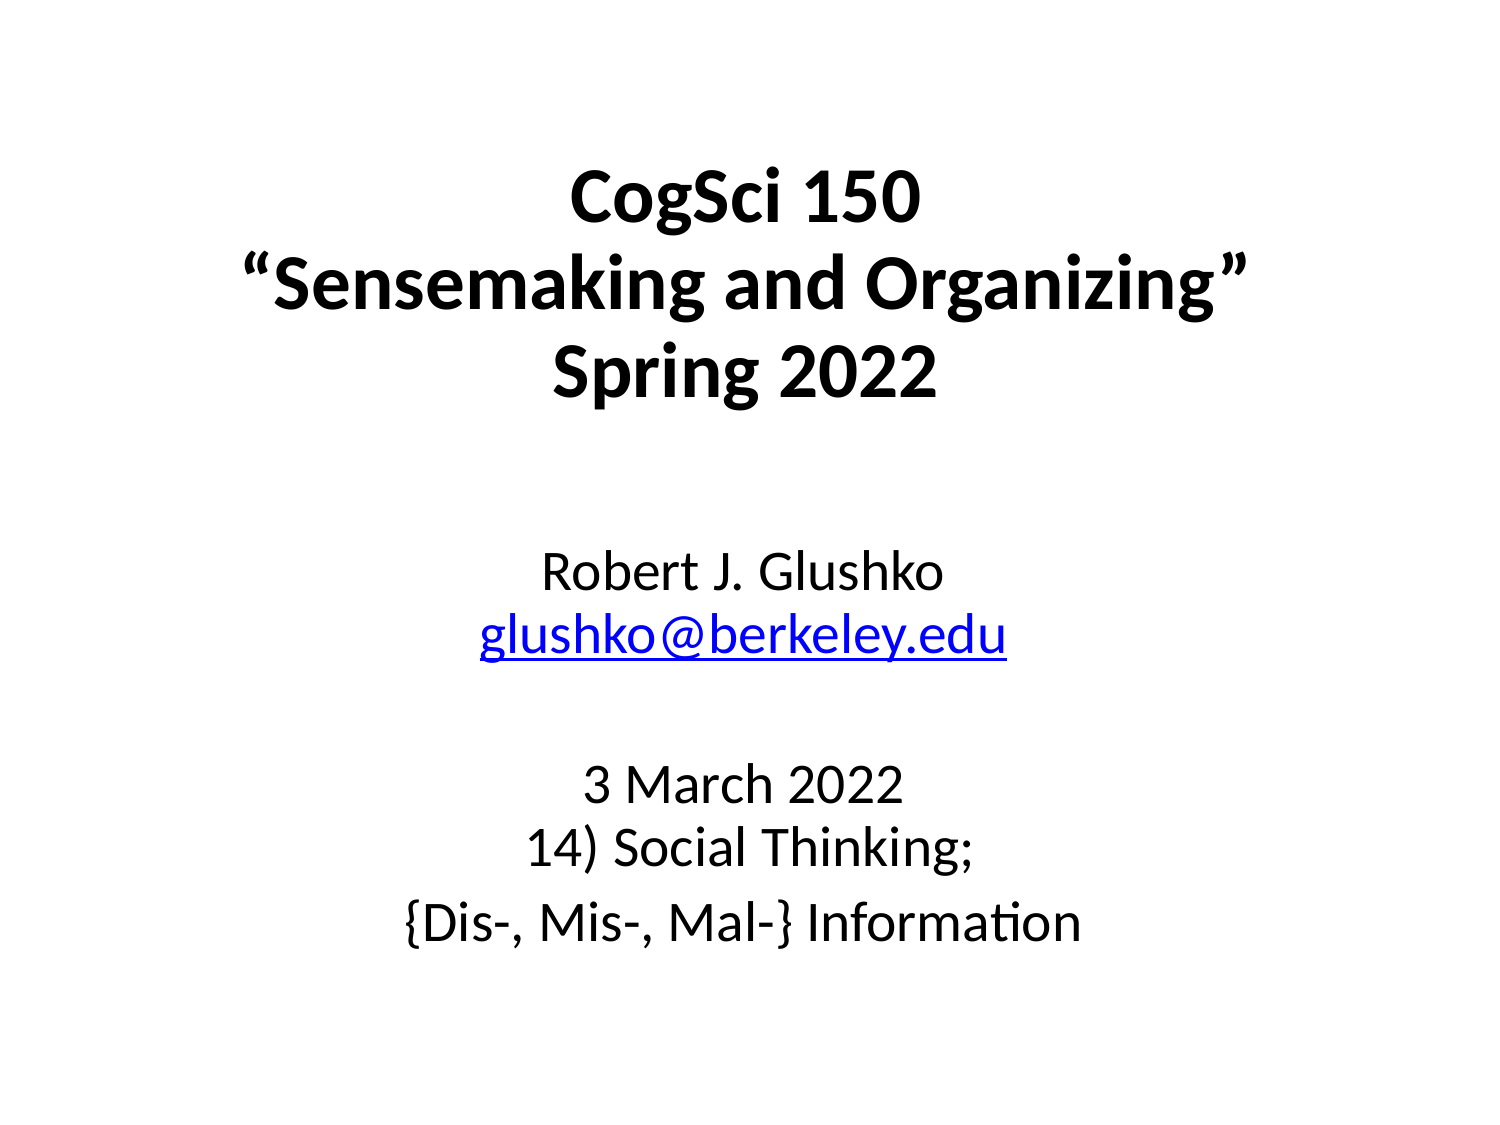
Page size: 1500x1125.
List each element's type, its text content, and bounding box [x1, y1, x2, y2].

list Robert J. Glushko glushko@berkeley.edu 3 March 2022 14) Social Thinking; {Dis-, Mis-, Mal-} Information [68, 375, 1419, 964]
title CogSci 150 “Sensemaking and Organizing” Spring 2022 [73, 112, 1419, 375]
